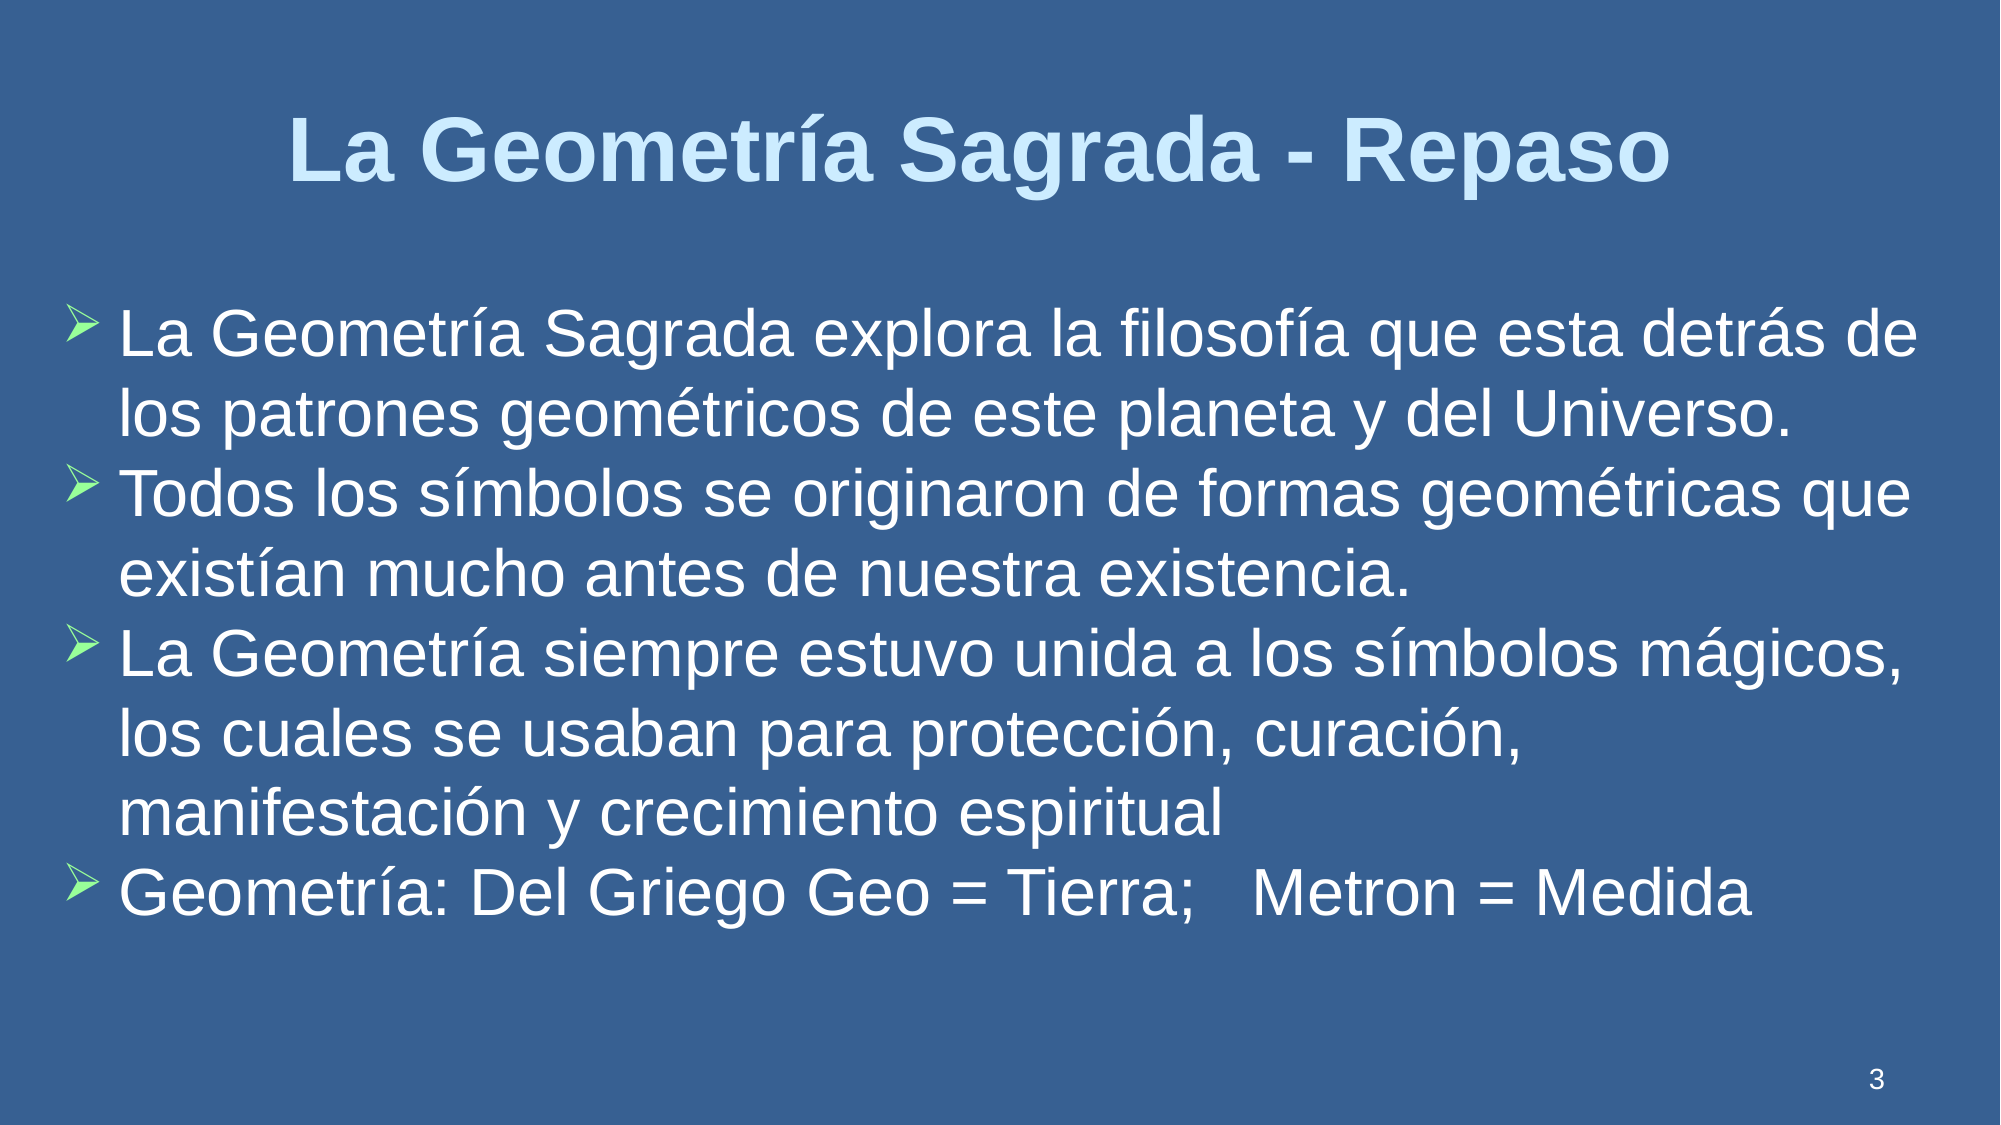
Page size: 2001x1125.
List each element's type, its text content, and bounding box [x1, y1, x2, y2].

text_box La Geometría Sagrada - Repaso [81, 82, 1880, 207]
text_box La Geometría Sagrada explora la filosofía que esta detrás de los patrones geométricos de este planeta y del Universo. Todos los símbolos se originaron de formas geométricas que existían mucho antes de nuestra existencia. La Geometría siempre estuvo unida a los símbolos mágicos, los cuales se usaban para protección, curación, manifestación y crecimiento espiritual Geometría: Del Griego Geo = Tierra; Metron = Medida [47, 282, 1968, 1025]
text_box 3 [1433, 1024, 1900, 1103]
